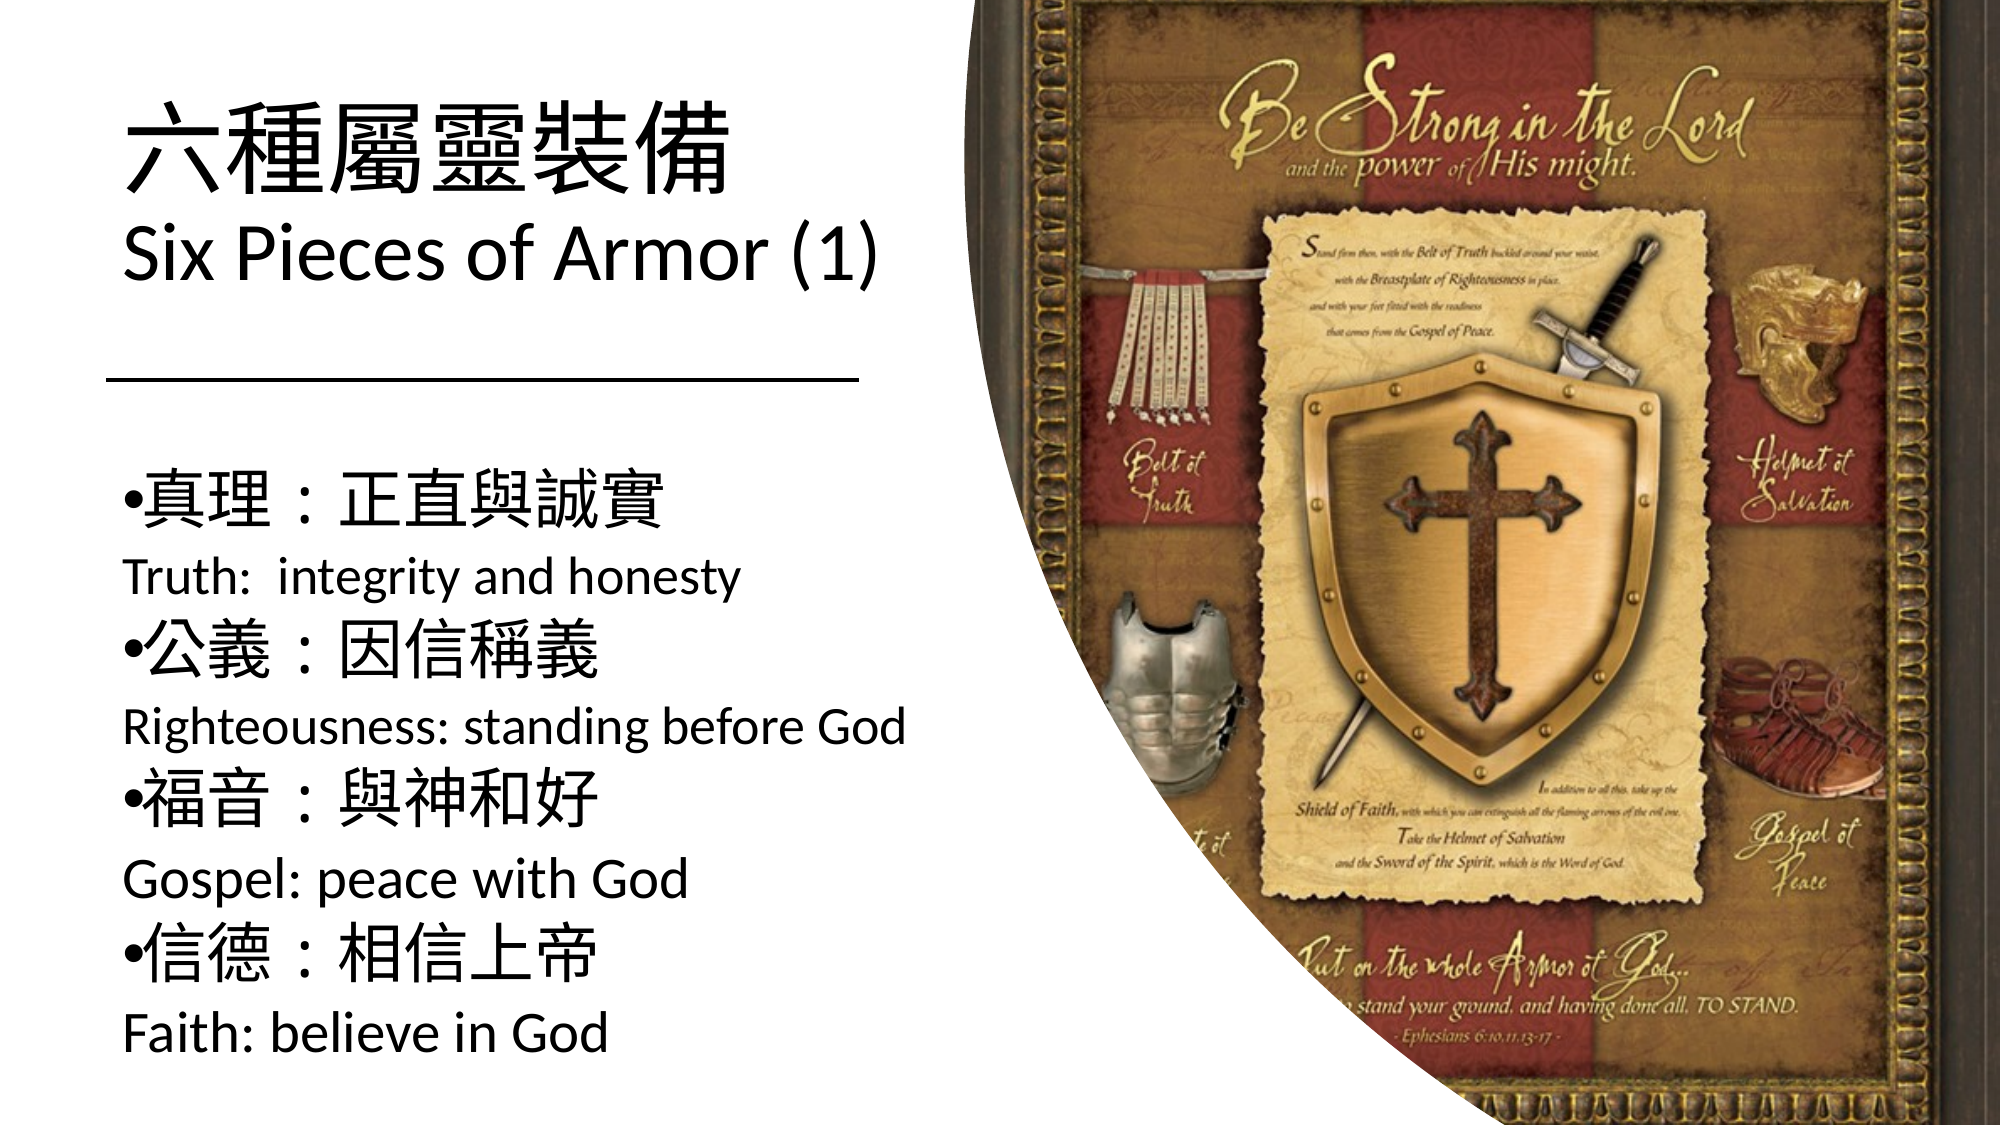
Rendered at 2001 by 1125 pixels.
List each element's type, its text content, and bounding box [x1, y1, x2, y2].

picture [964, 0, 2000, 1125]
title 六種屬靈裝備 Six Pieces of Armor (1) [107, 59, 948, 338]
text_box 真理:正直與誠實 Truth: integrity and honesty 公義:因信稱義 Righteousness: standing before God 福音:與神和好 Gospel: peace with God 信德:相信上帝 Faith: believe in God [107, 459, 964, 1075]
